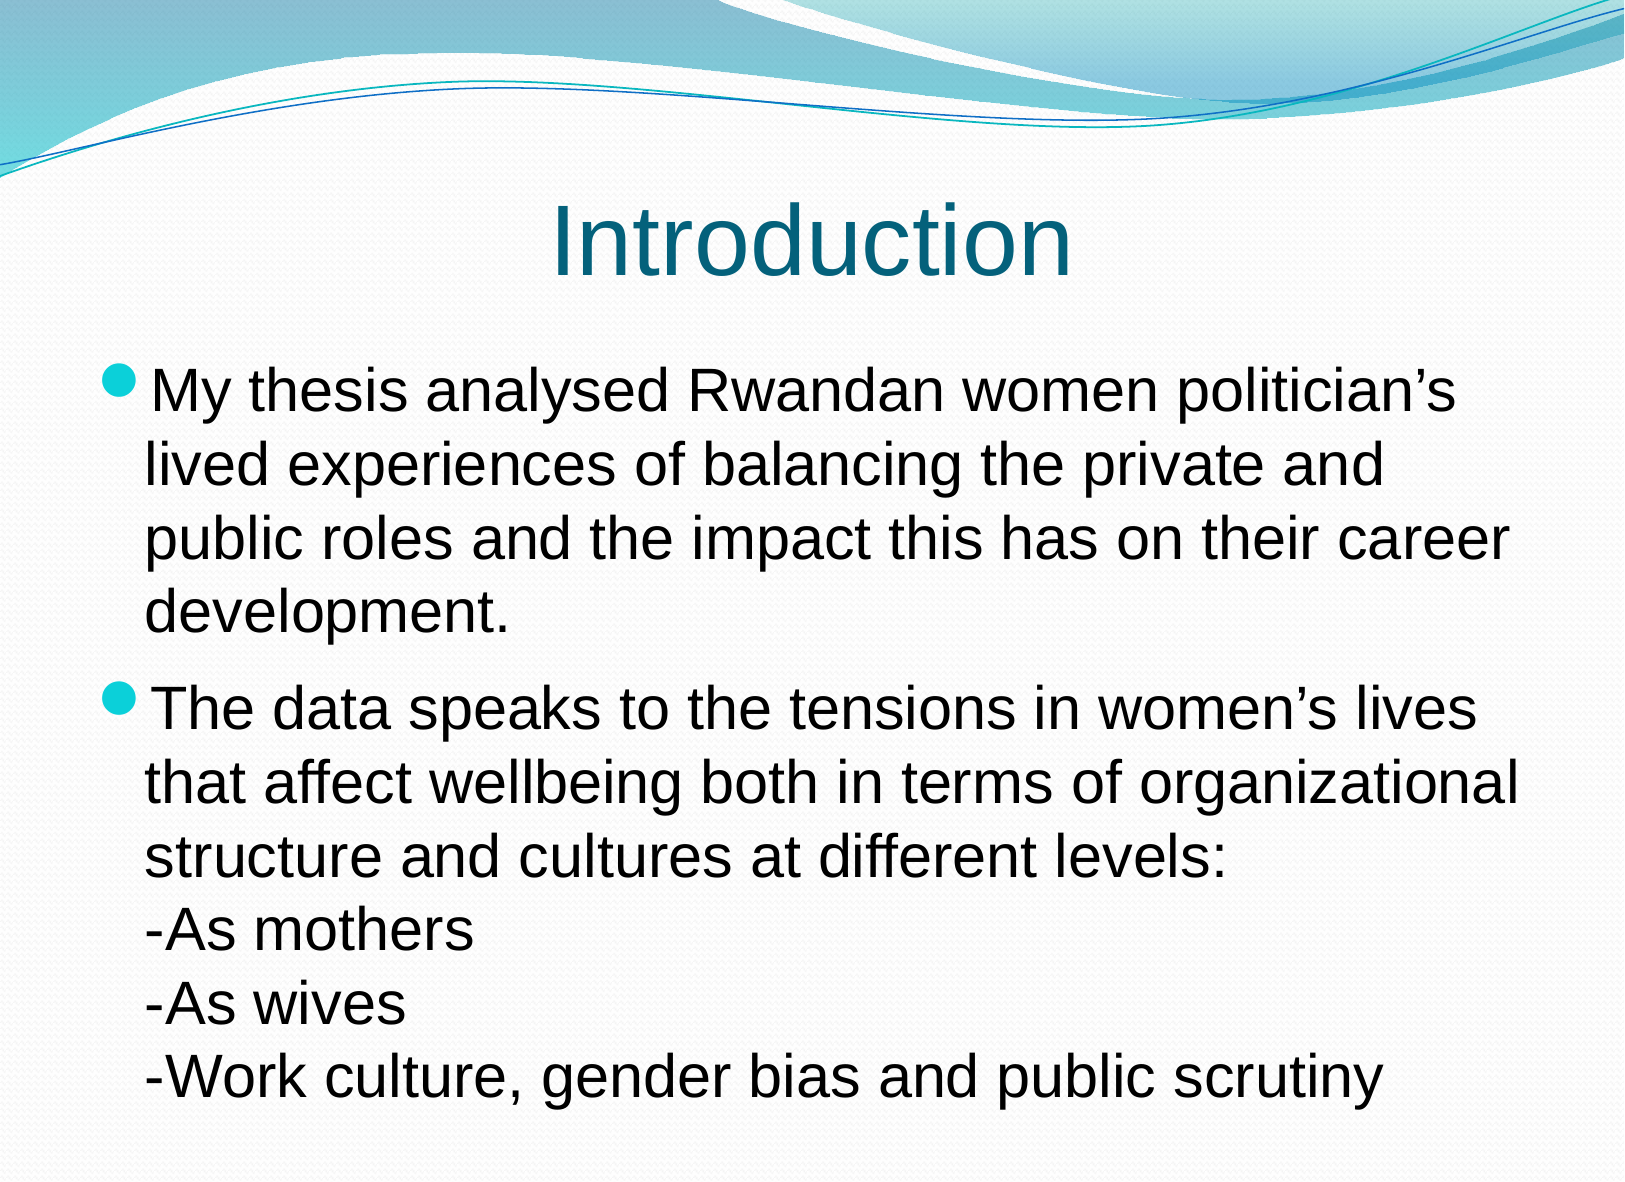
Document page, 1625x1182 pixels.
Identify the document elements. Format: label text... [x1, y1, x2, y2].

title Introduction [81, 165, 1543, 296]
list My thesis analysed Rwandan women politician’s lived experiences of balancing the private and public roles and the impact this has on their career development. The data speaks to the tensions in women’s lives that affect wellbeing both in terms of organizational structure and cultures at different levels: -As mothers -As wives -Work culture, gender bias and public scrutiny [81, 342, 1543, 1133]
